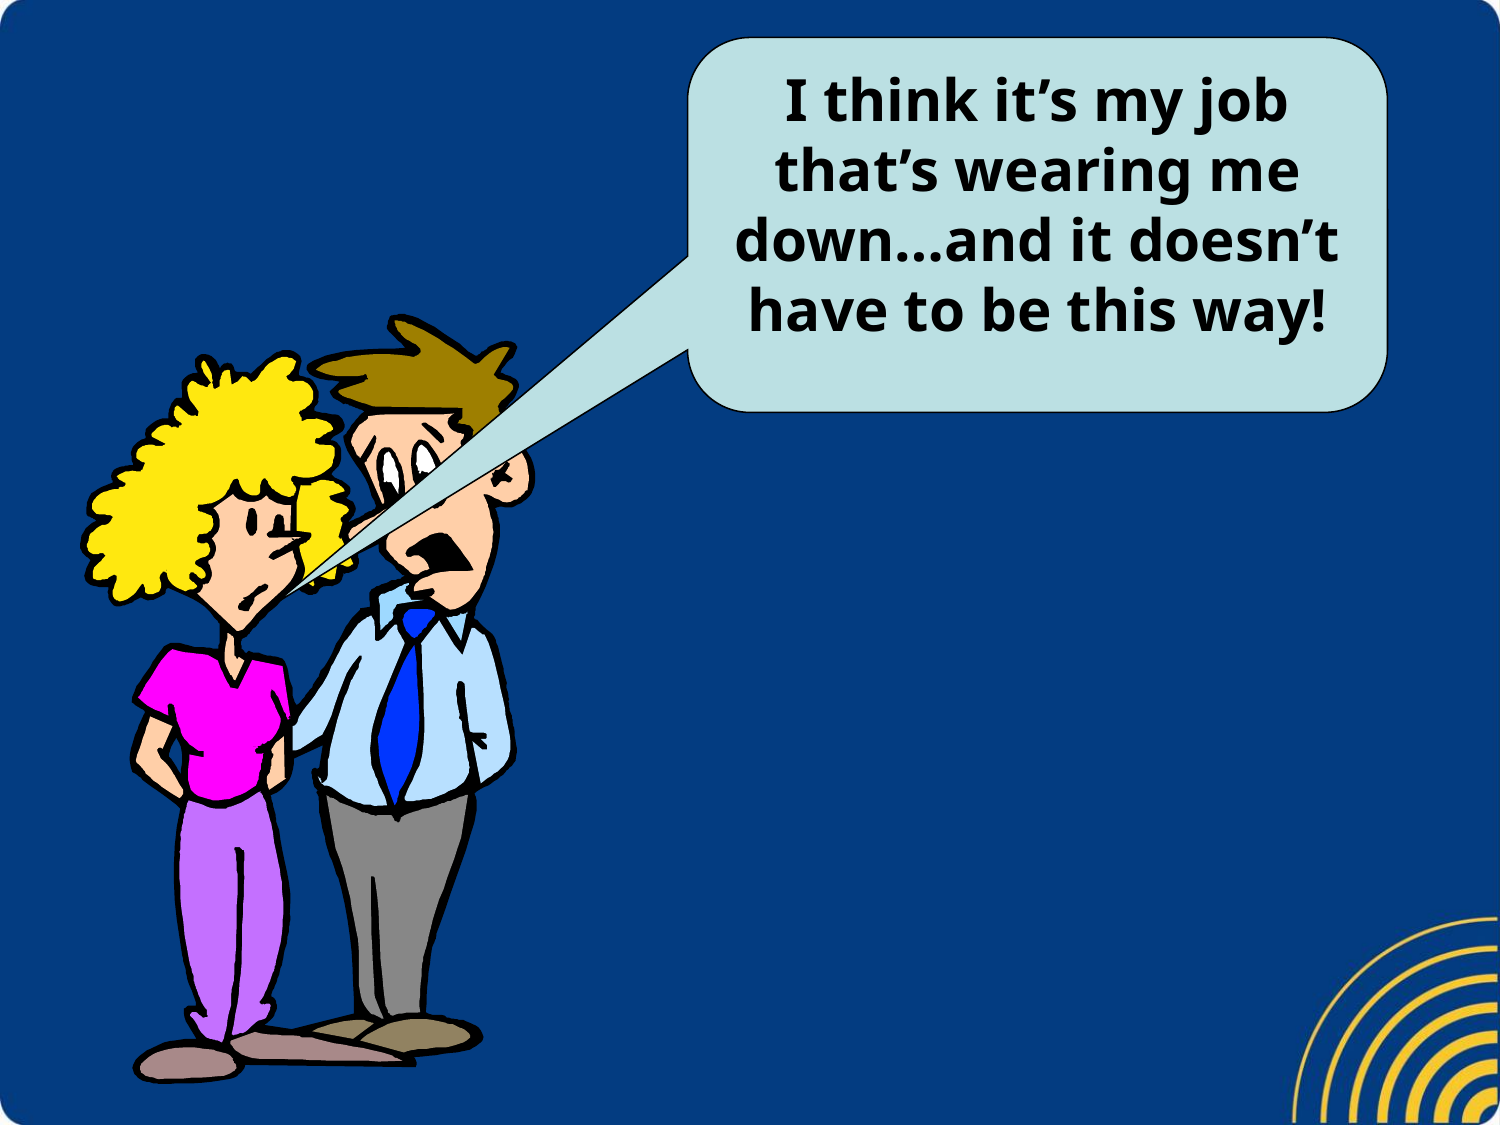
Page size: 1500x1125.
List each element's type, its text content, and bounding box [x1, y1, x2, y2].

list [78, 312, 538, 1085]
text_box I think it’s my job that’s wearing me down…and it doesn’t have to be this way! [543, 37, 1388, 439]
picture [0, 0, 1500, 1125]
